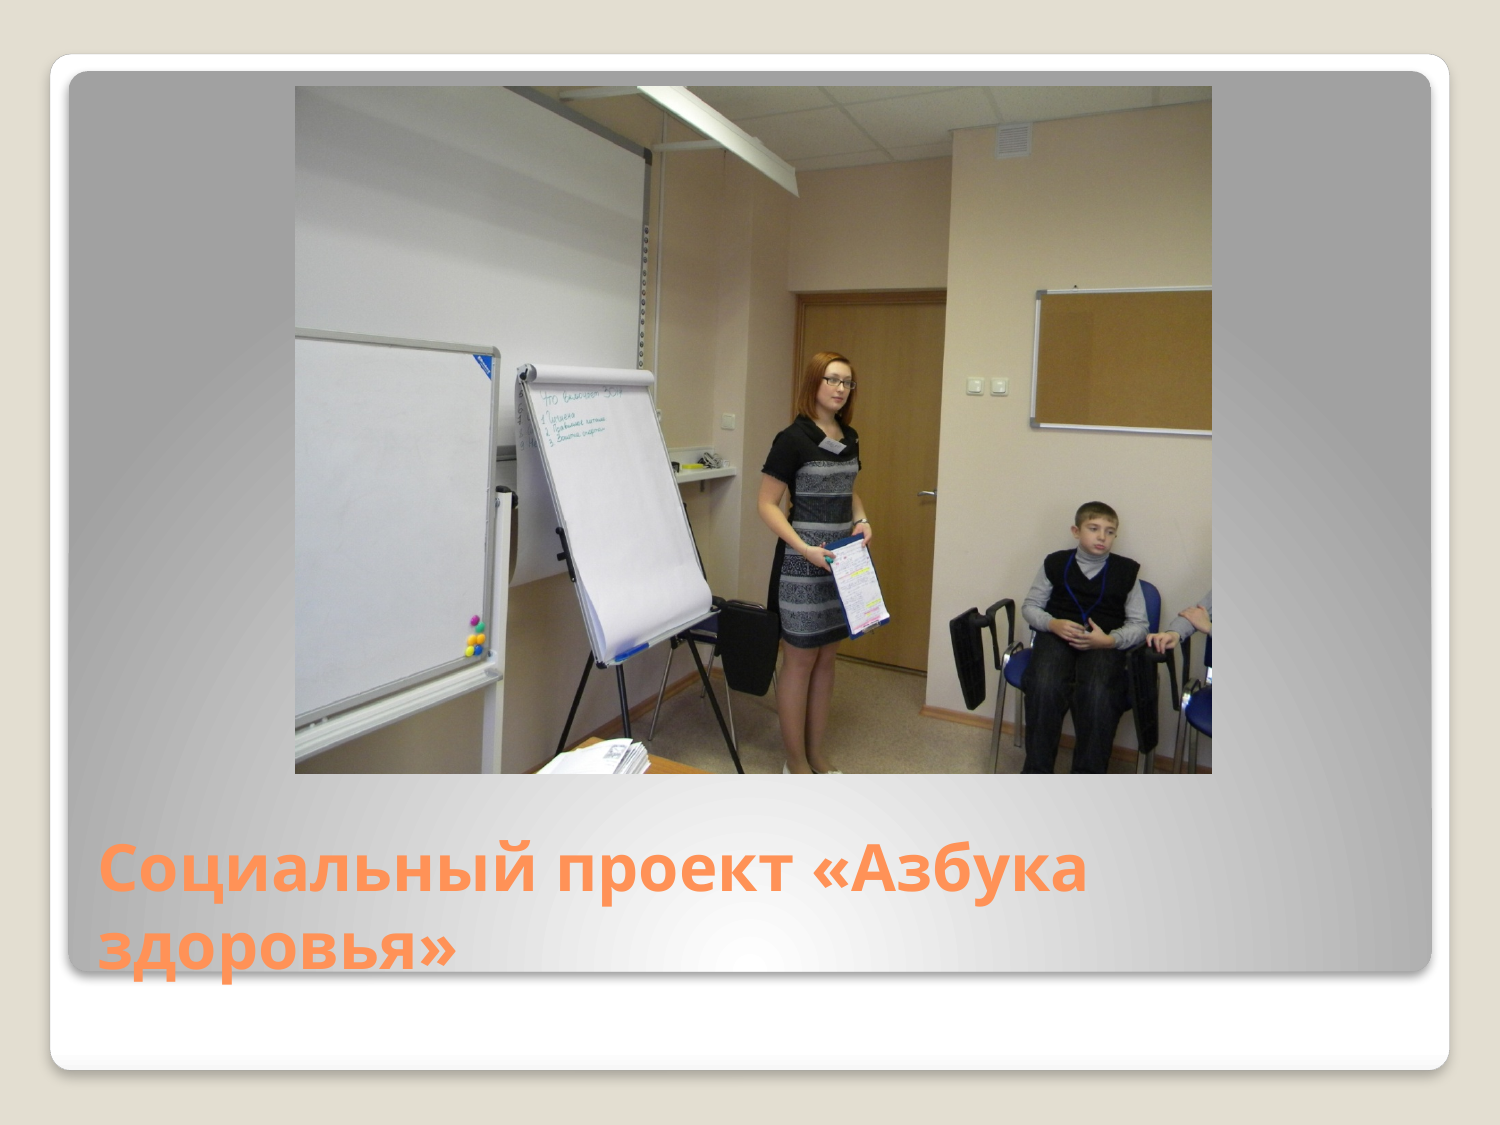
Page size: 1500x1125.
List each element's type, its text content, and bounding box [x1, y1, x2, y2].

title Социальный проект «Азбука здоровья» [82, 817, 1425, 990]
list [295, 86, 1212, 775]
